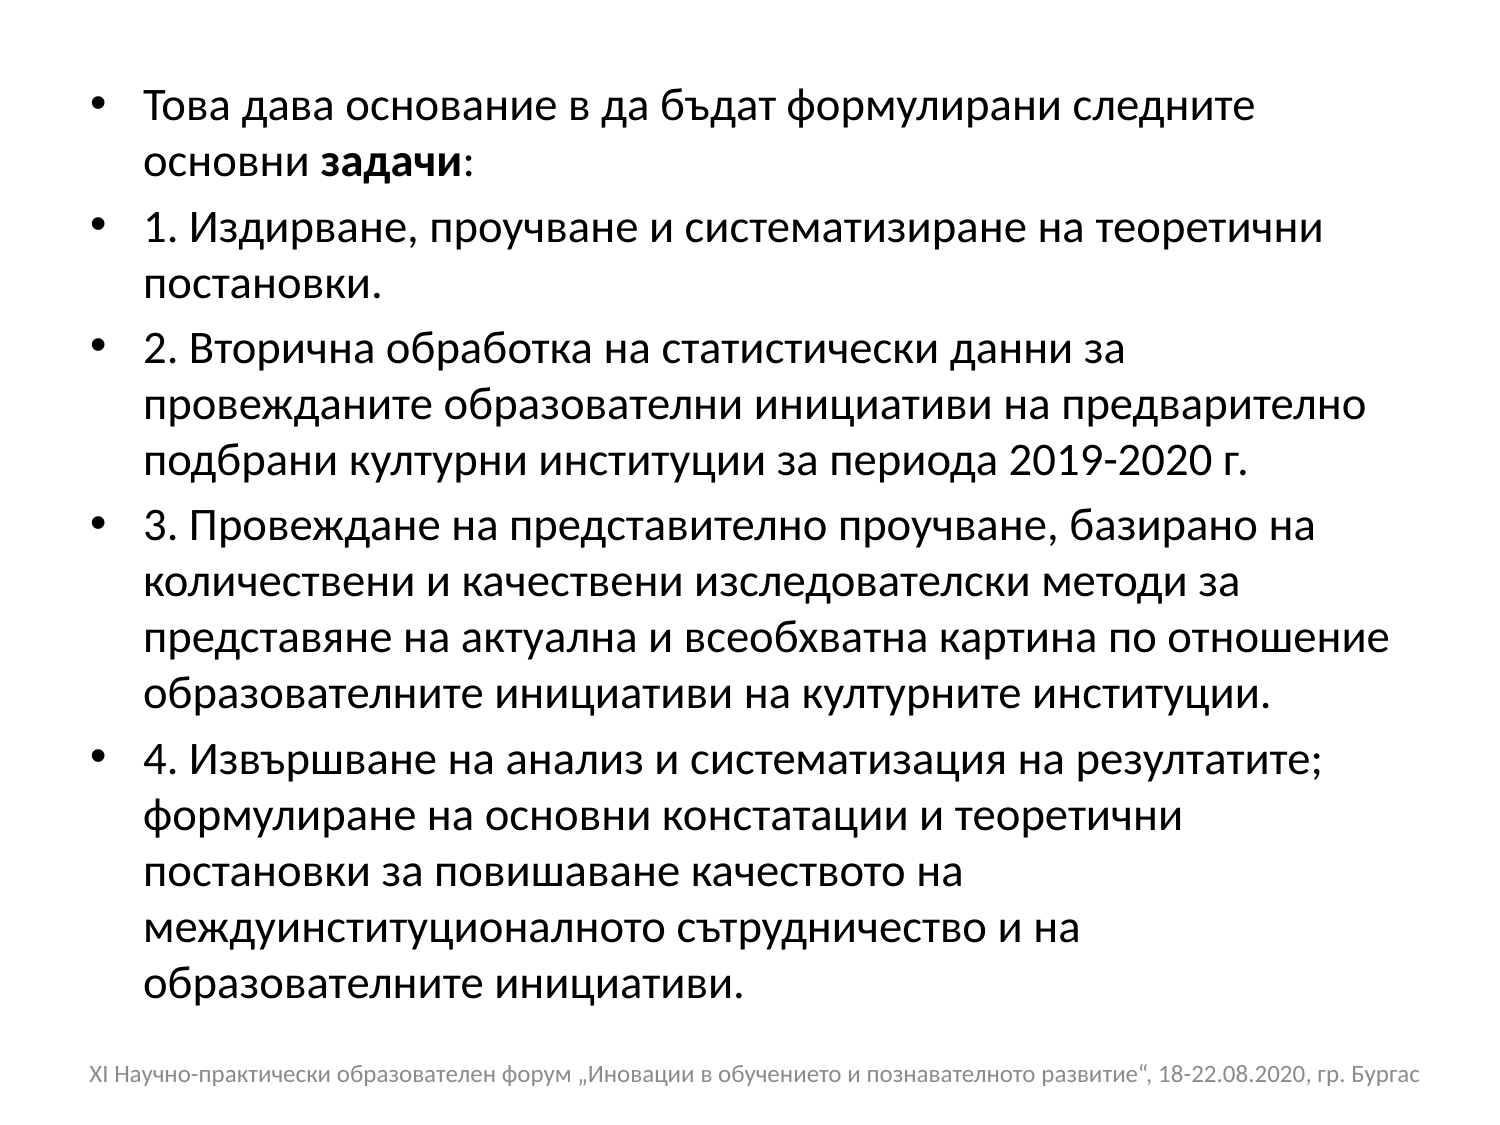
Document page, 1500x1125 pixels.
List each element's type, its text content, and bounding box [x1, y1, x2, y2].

list Това дава основание в да бъдат формулирани следните основни задачи: 1. Издирване, проучване и систематизиране на теоретични постановки. 2. Вторична обработка на статистически данни за провежданите образователни инициативи на предварително подбрани културни институции за периода 2019-2020 г. 3. Провеждане на представително проучване, базирано на количествени и качествени изследователски методи за представяне на актуална и всеобхватна картина по отношение образователните инициативи на културните институции. 4. Извършване на анализ и систематизация на резултатите; формулиране на основни констатации и теоретични постановки за повишаване качеството на междуинституционалното сътрудничество и на образователните инициативи. [75, 66, 1425, 1042]
footer XI Научно-практически образователен форум „Иновации в обучението и познавателното развитие“, 18-22.08.2020, гр. Бургас [53, 1042, 1459, 1103]
